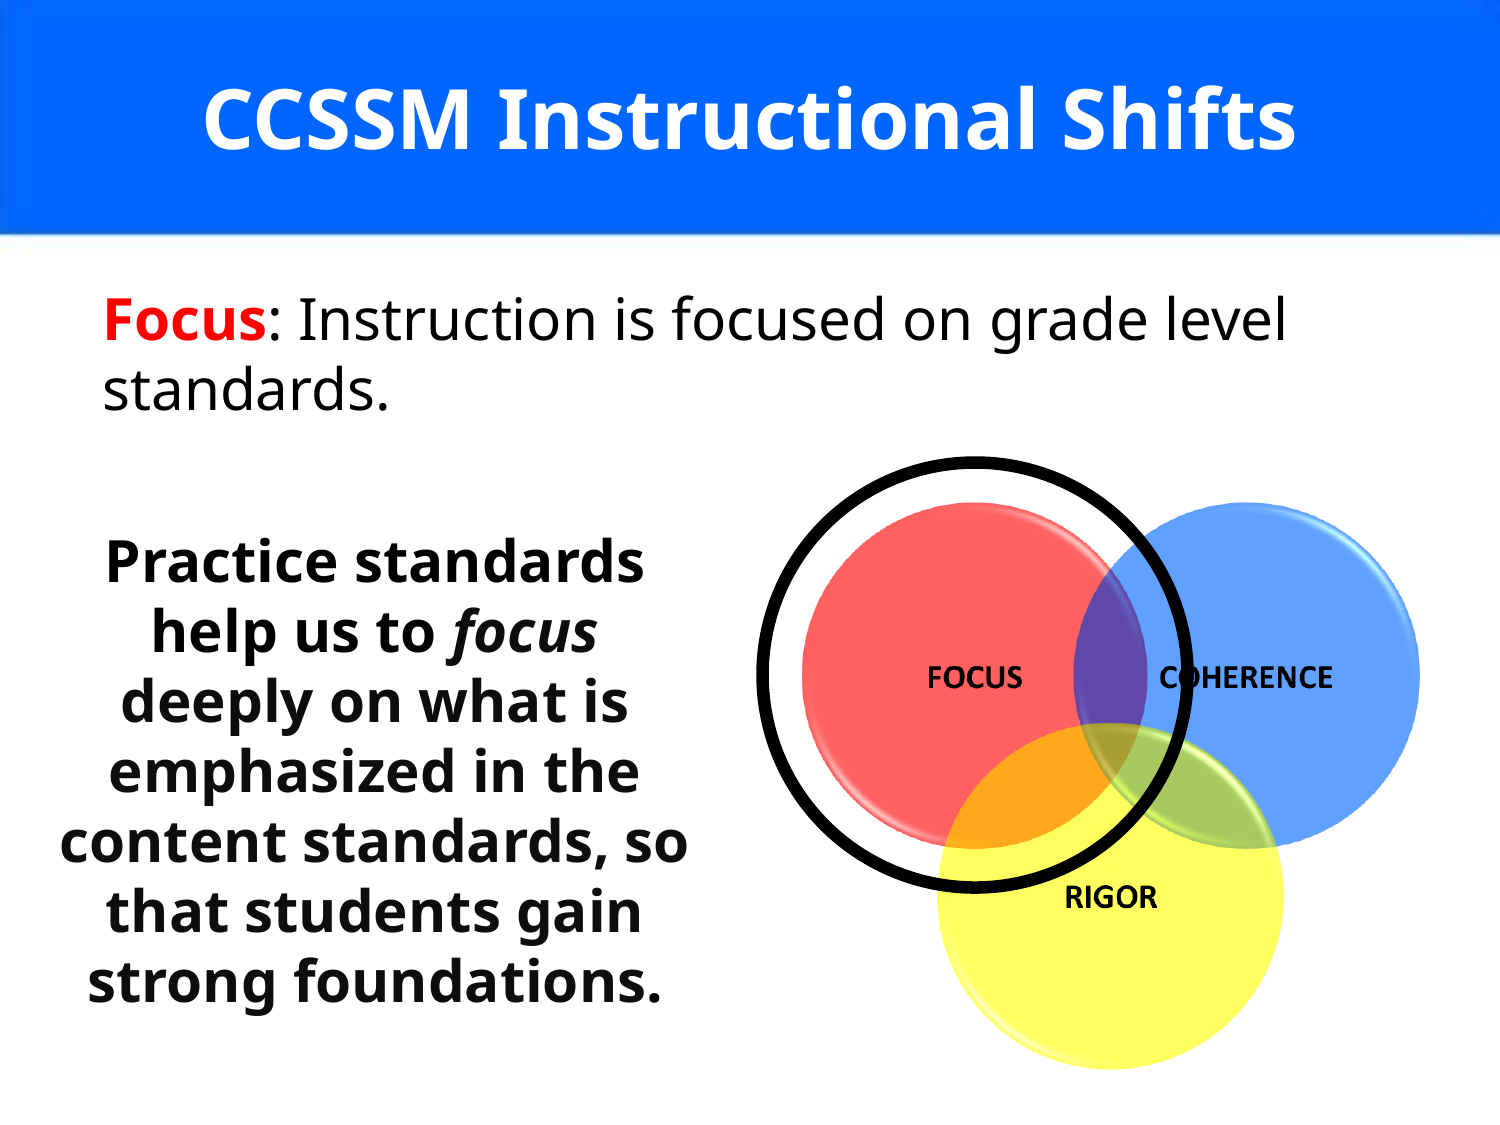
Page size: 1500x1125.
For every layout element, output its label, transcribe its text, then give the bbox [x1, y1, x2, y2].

title CCSSM Instructional Shifts [75, 0, 1425, 233]
picture [0, 0, 1500, 1125]
list Practice standards help us to focus deeply on what is emphasized in the content standards, so that students gain strong foundations. [37, 537, 713, 1000]
text_box Focus: Instruction is focused on grade level standards. [87, 274, 1400, 430]
text_box [853, 460, 1097, 498]
